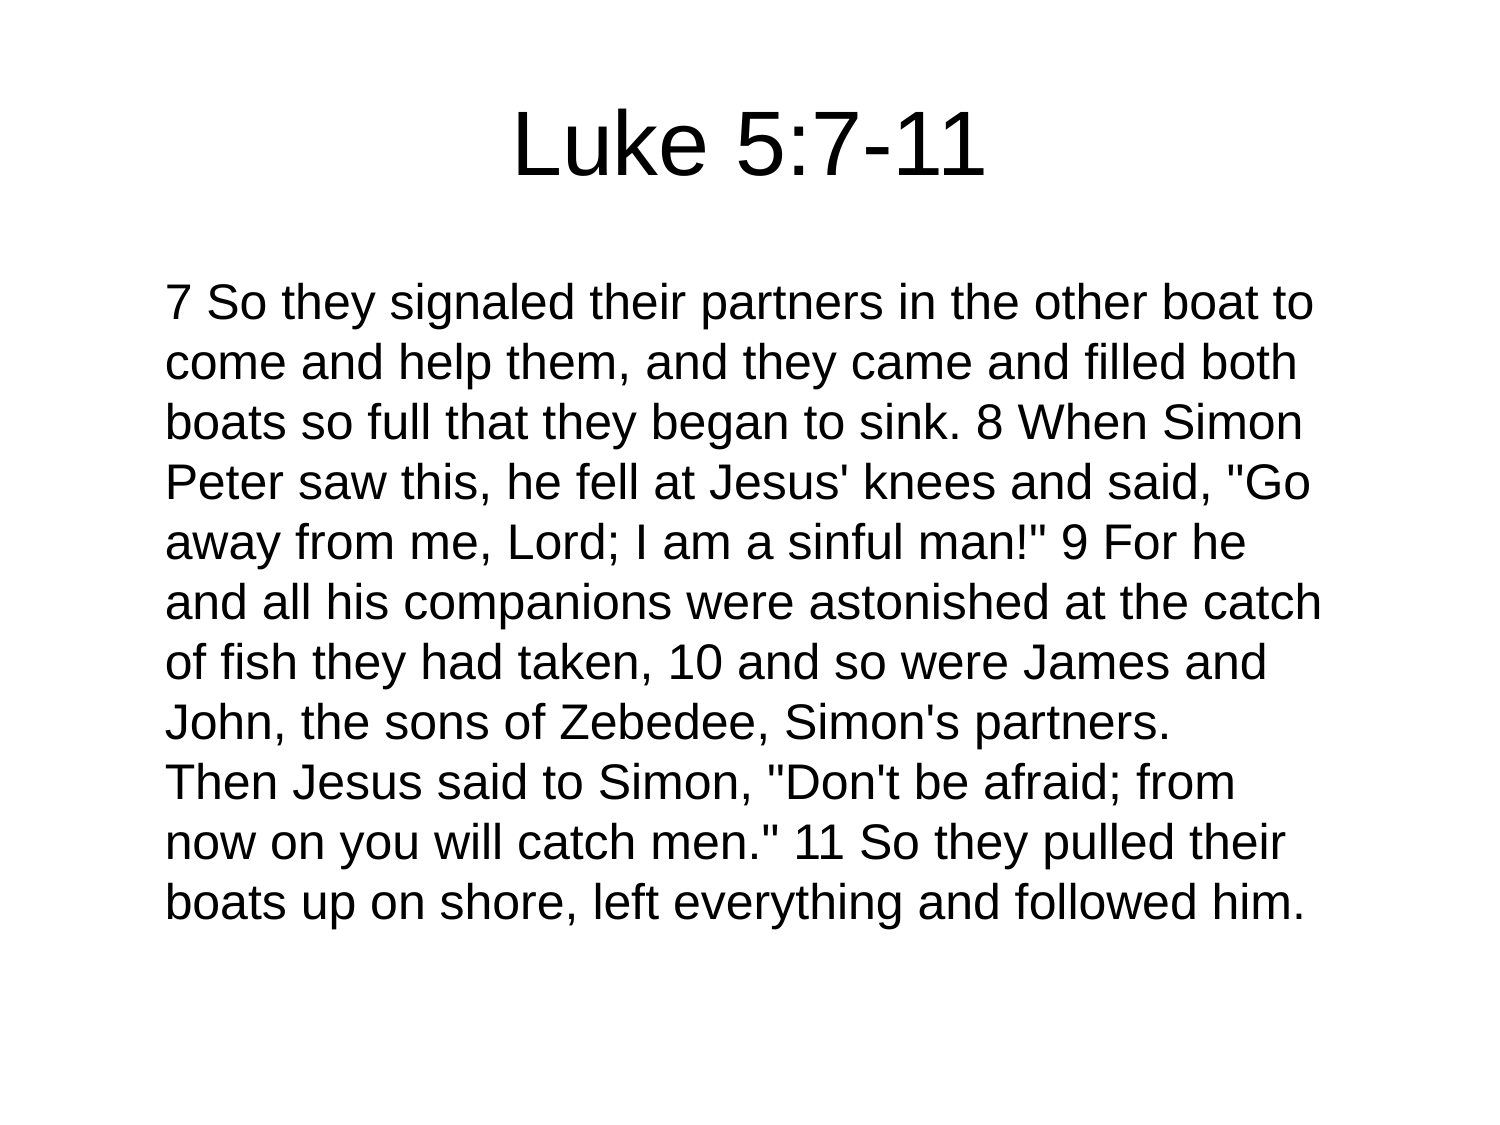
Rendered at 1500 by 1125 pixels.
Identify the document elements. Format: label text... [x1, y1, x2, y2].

text_box 7 So they signaled their partners in the other boat to come and help them, and they came and filled both boats so full that they began to sink. 8 When Simon Peter saw this, he fell at Jesus' knees and said, "Go away from me, Lord; I am a sinful man!" 9 For he and all his companions were astonished at the catch of fish they had taken, 10 and so were James and John, the sons of Zebedee, Simon's partners. Then Jesus said to Simon, "Don't be afraid; from now on you will catch men." 11 So they pulled their boats up on shore, left everything and followed him. [149, 262, 1350, 938]
title Luke 5:7-11 [75, 45, 1425, 233]
